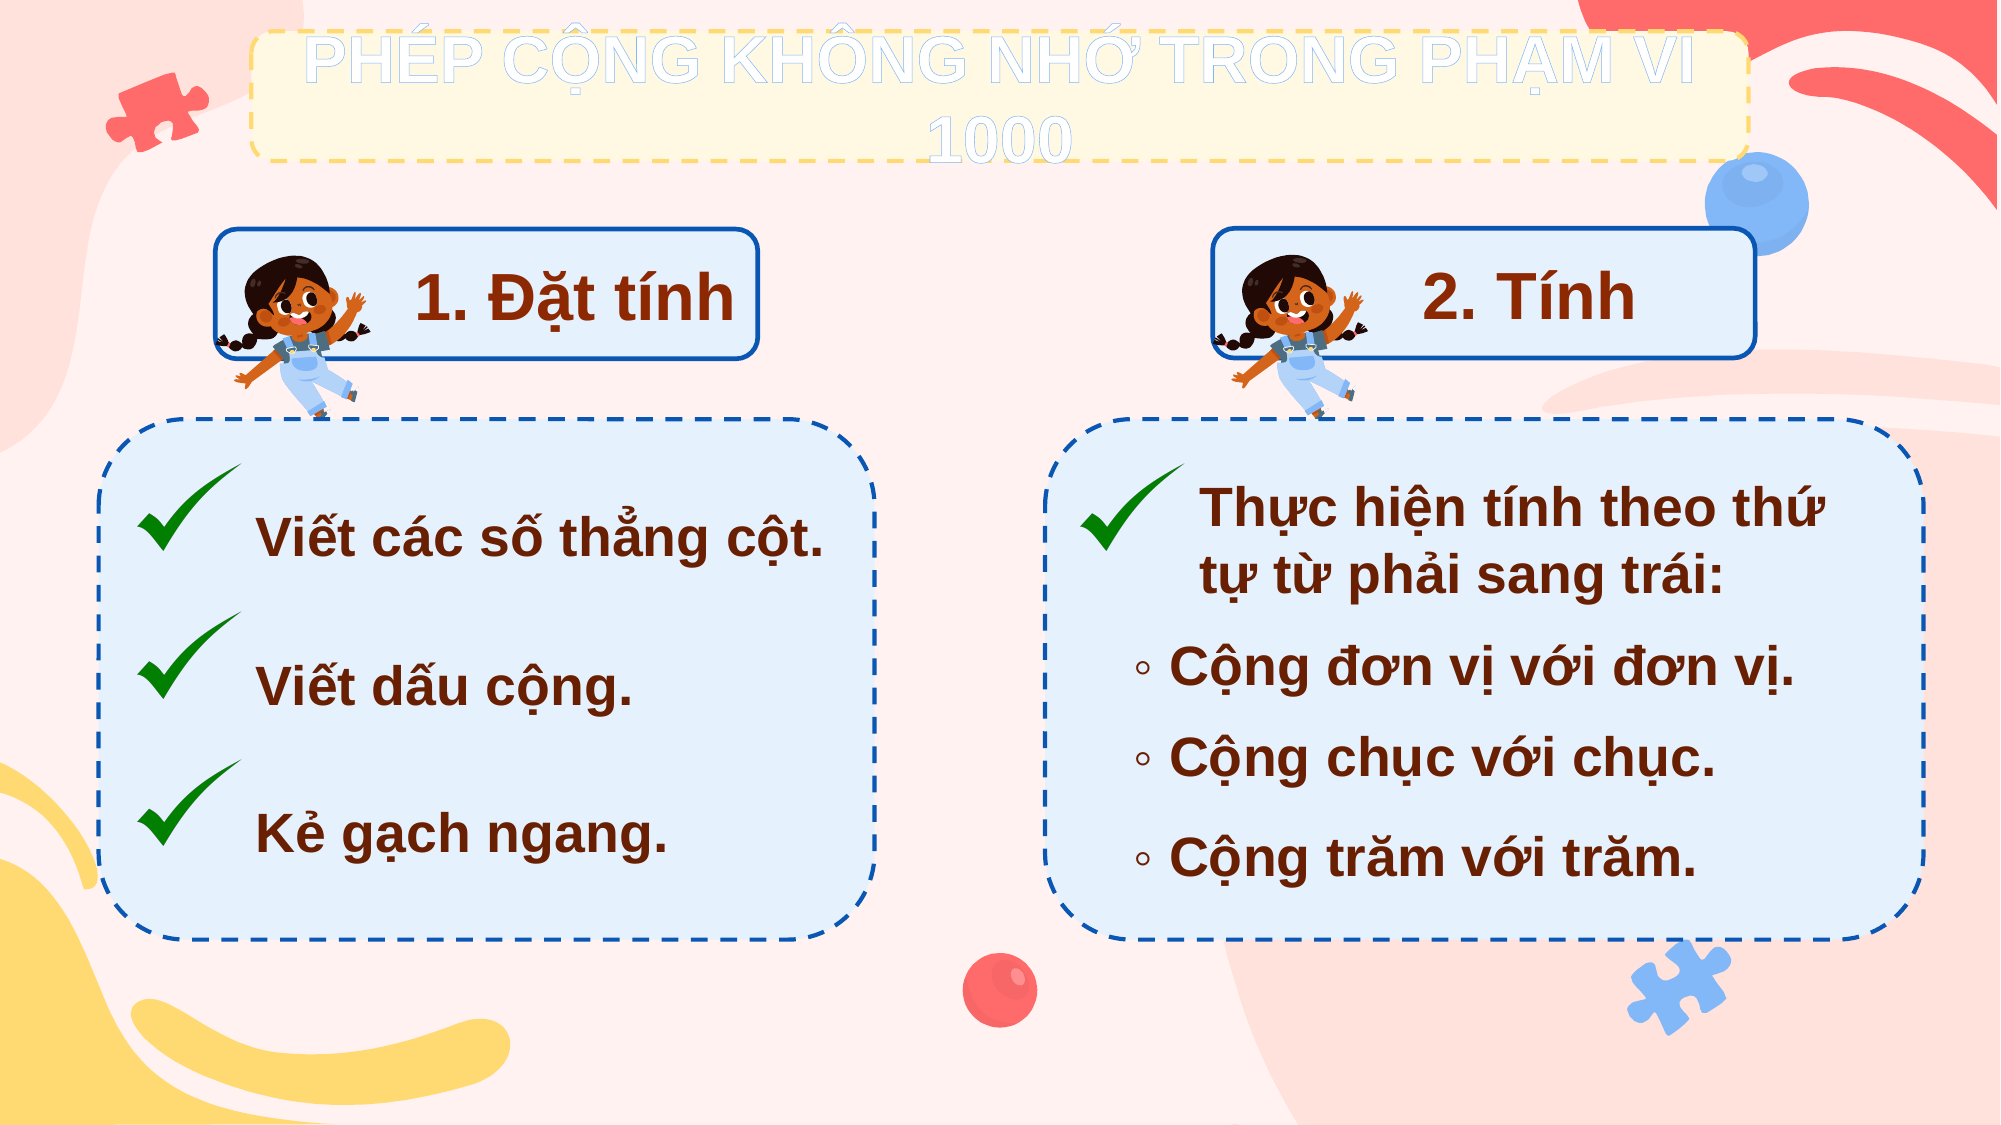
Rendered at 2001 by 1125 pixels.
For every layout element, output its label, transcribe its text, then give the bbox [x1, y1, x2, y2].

picture [137, 758, 242, 847]
text_box Thực hiện tính theo thứ tự từ phải sang trái: [1184, 463, 1902, 612]
picture [1080, 463, 1185, 551]
text_box Viết dấu cộng. [241, 642, 842, 724]
picture [137, 463, 242, 551]
text_box Viết các số thẳng cột. [241, 493, 842, 576]
text_box Kẻ gạch ngang. [241, 789, 842, 871]
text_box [215, 228, 759, 423]
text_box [1212, 227, 1756, 422]
text_box ◦ Cộng trăm với trăm. [1103, 813, 1821, 895]
text_box ◦ Cộng đơn vị với đơn vị. [1103, 622, 1863, 704]
picture [137, 611, 242, 699]
text_box PHÉP CỘNG KHÔNG NHỚ TRONG PHẠM VI 1000 [249, 29, 1751, 164]
text_box [96, 417, 877, 942]
text_box ◦ Cộng chục với chục. [1103, 713, 1821, 796]
text_box [1042, 417, 1926, 942]
